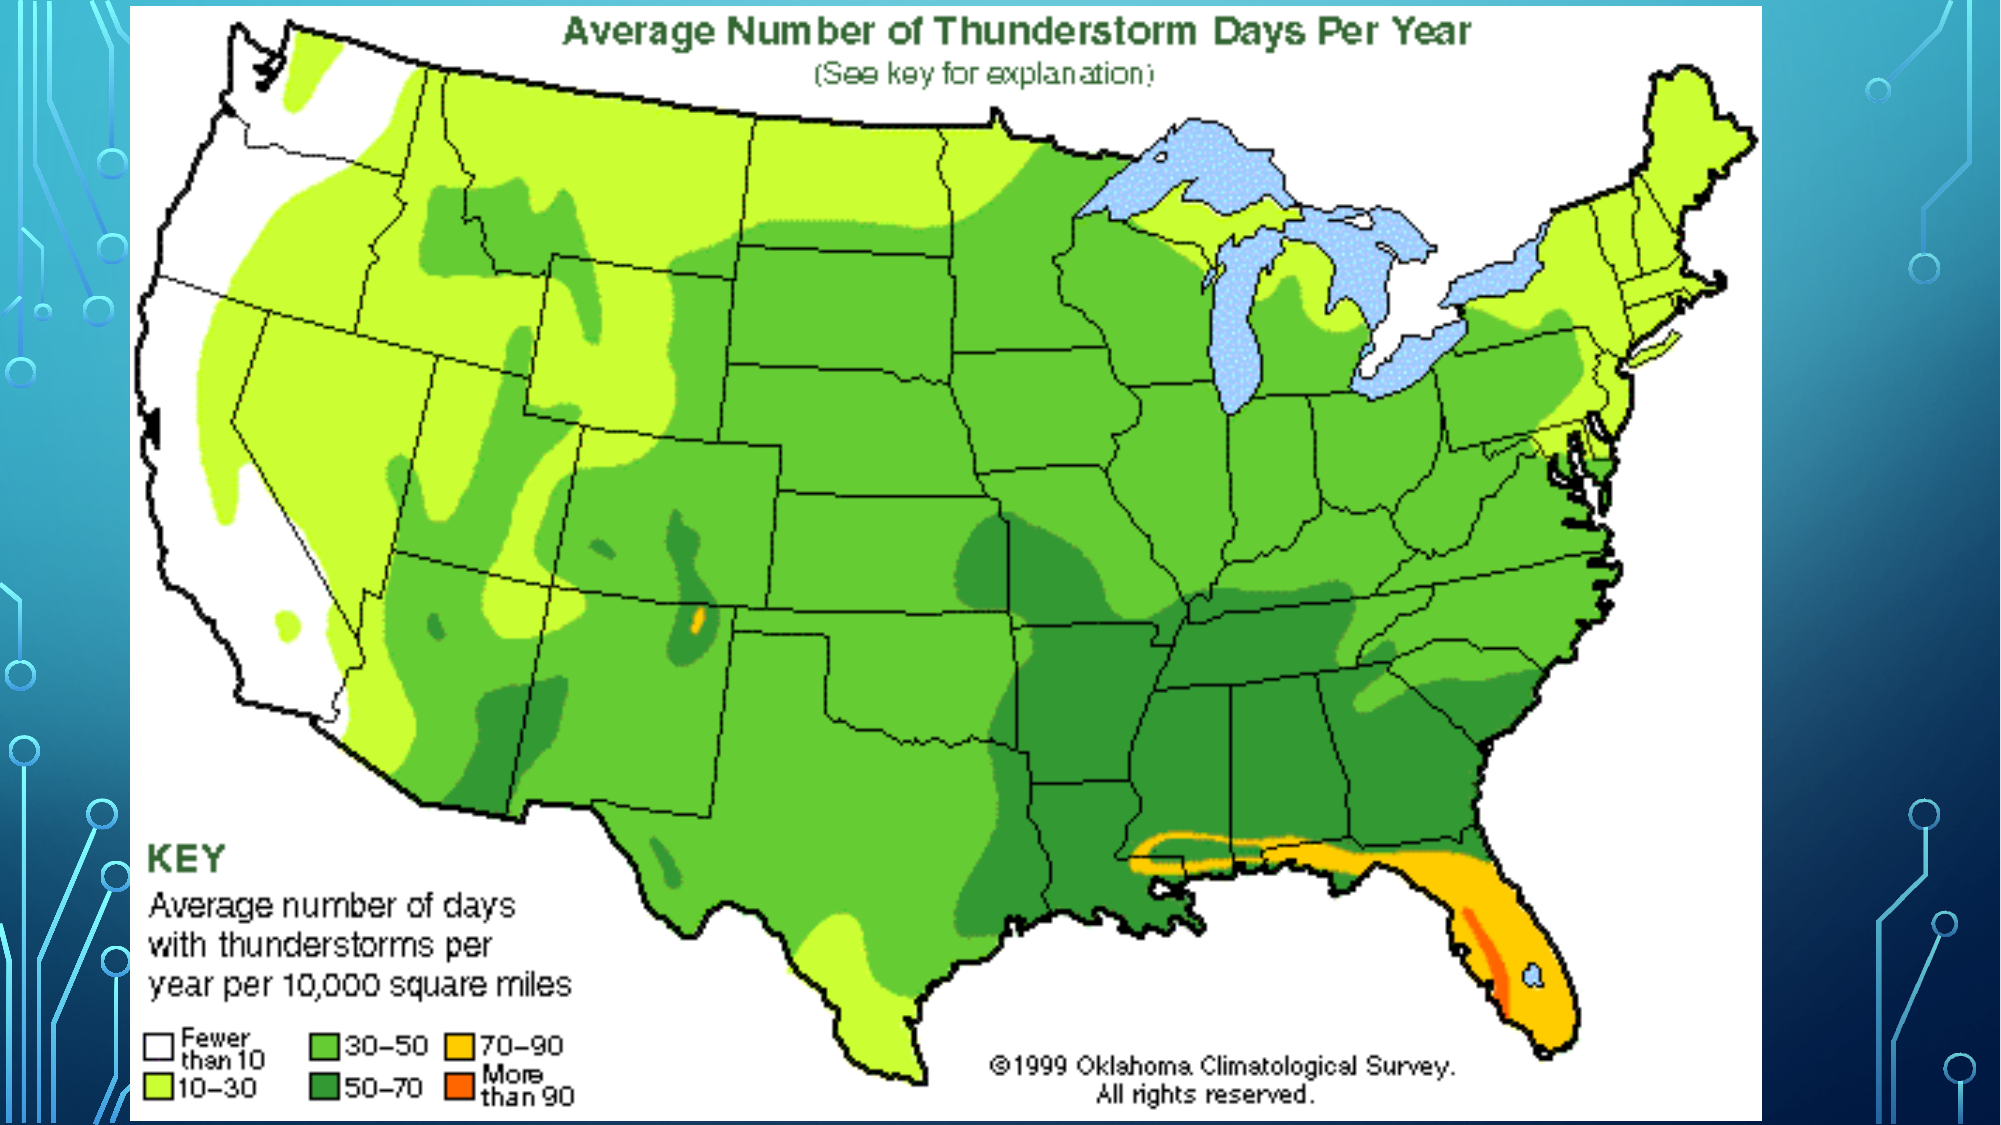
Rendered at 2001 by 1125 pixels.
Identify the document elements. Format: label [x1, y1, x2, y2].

picture [129, 6, 1763, 1122]
